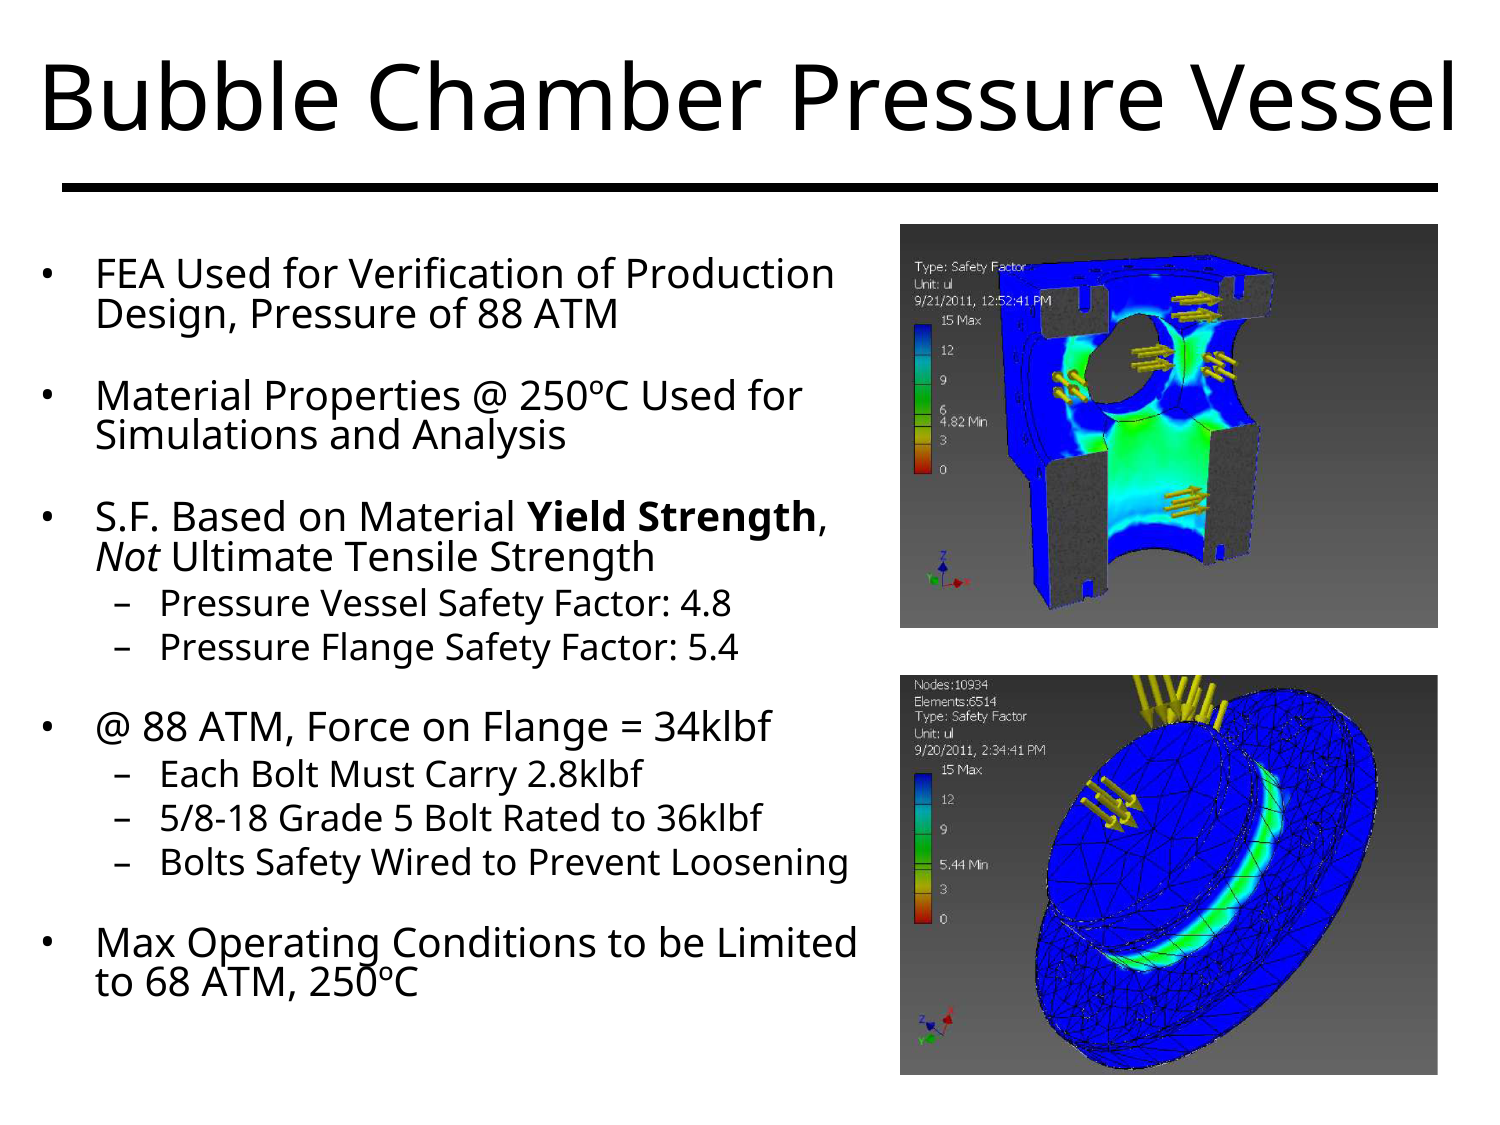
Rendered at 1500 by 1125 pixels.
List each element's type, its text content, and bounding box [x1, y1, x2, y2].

text_box FEA Used for Verification of Production Design, Pressure of 88 ATM Material Properties @ 250ºC Used for Simulations and Analysis S.F. Based on Material Yield Strength, Not Ultimate Tensile Strength Pressure Vessel Safety Factor: 4.8 Pressure Flange Safety Factor: 5.4 @ 88 ATM, Force on Flange = 34klbf Each Bolt Must Carry 2.8klbf 5/8-18 Grade 5 Bolt Rated to 36klbf Bolts Safety Wired to Prevent Loosening Max Operating Conditions to be Limited to 68 ATM, 250ºC [24, 249, 875, 1025]
title Bubble Chamber Pressure Vessel [0, 0, 1500, 188]
picture [899, 674, 1438, 1075]
picture [899, 224, 1438, 628]
